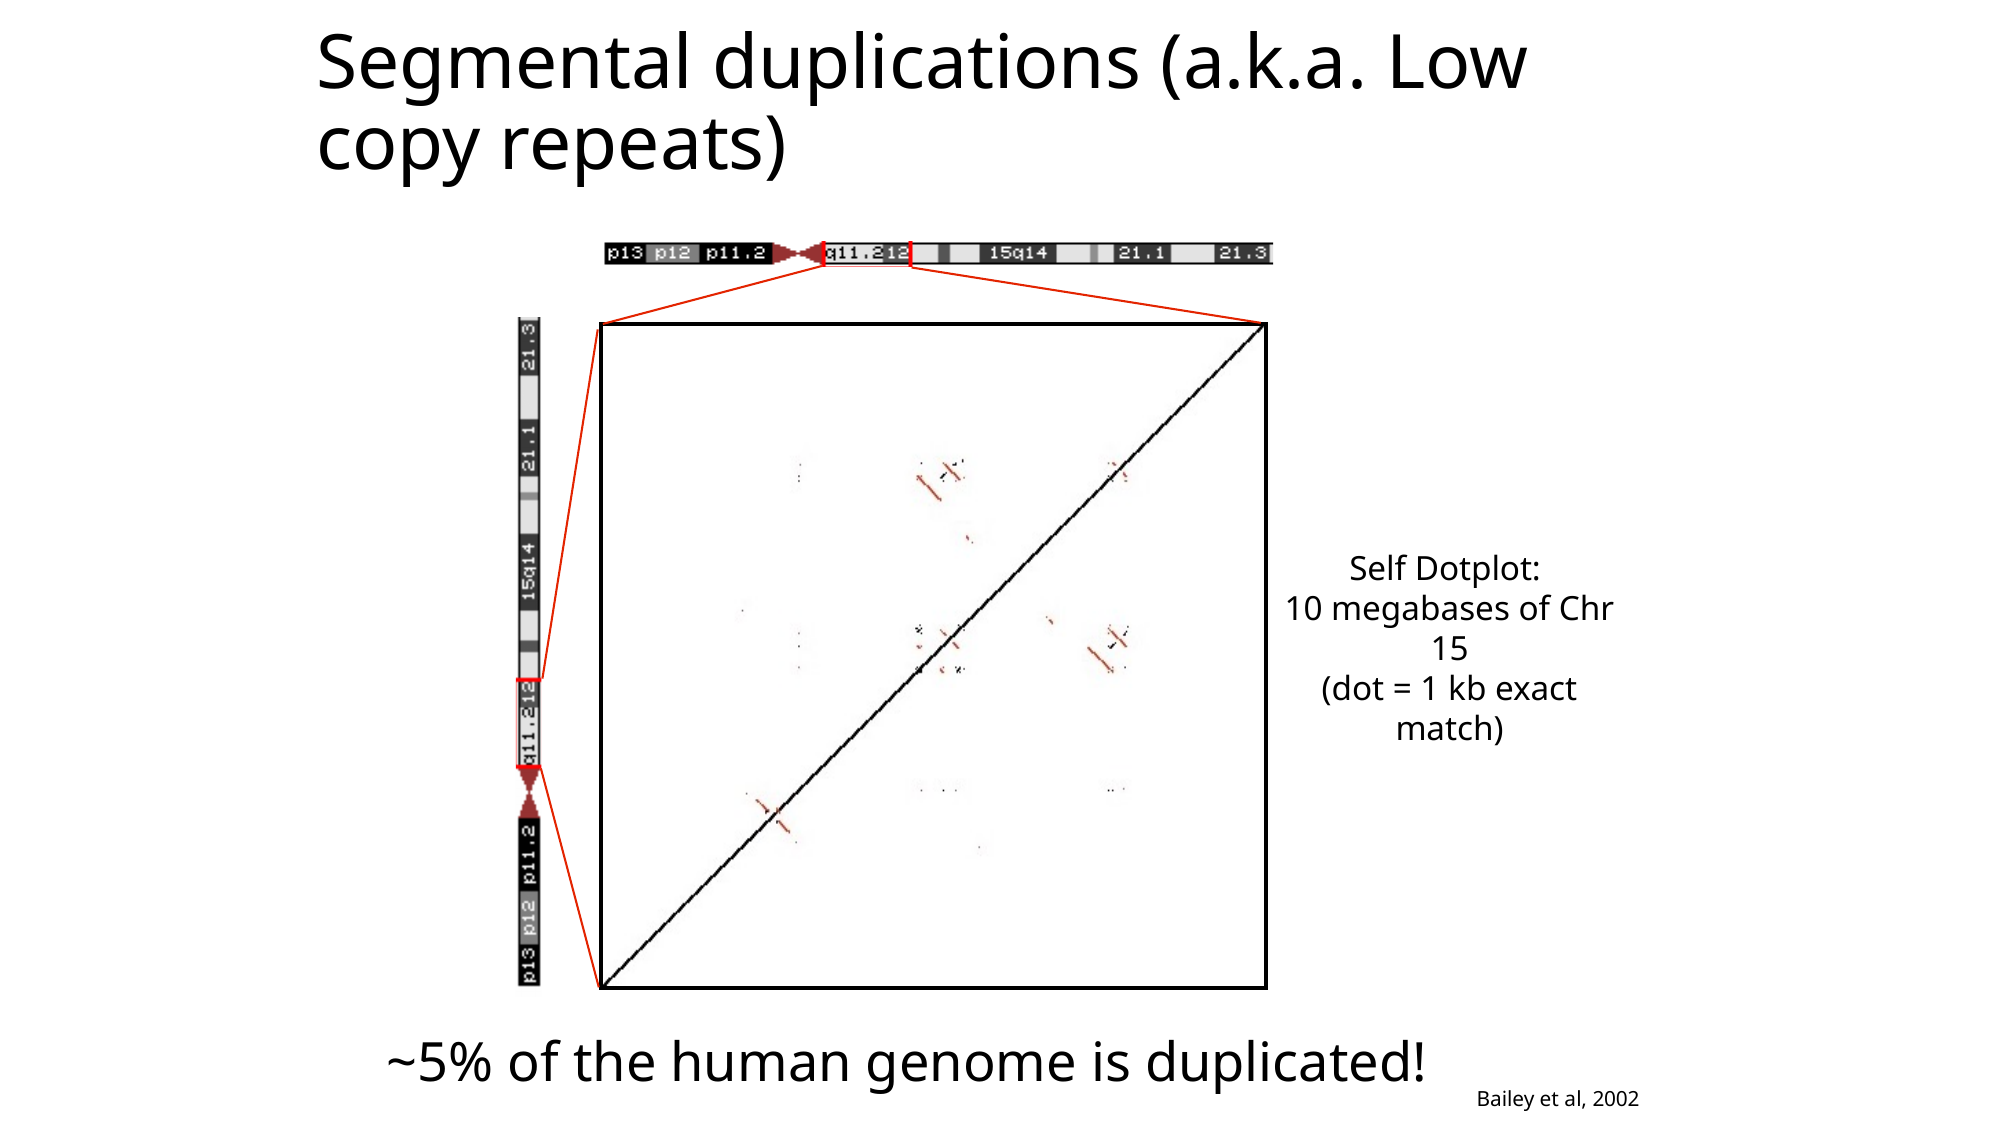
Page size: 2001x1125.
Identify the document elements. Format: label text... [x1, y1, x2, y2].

text_box ~5% of the human genome is duplicated! [326, 1017, 1489, 1103]
title Segmental duplications (a.k.a. Low copy repeats) [301, 19, 1699, 201]
text_box Self Dotplot: 10 megabases of Chr 15 (dot = 1 kb exact match) [1274, 586, 1627, 709]
text_box Bailey et al, 2002 [1463, 1078, 1652, 1119]
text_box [515, 240, 1274, 997]
